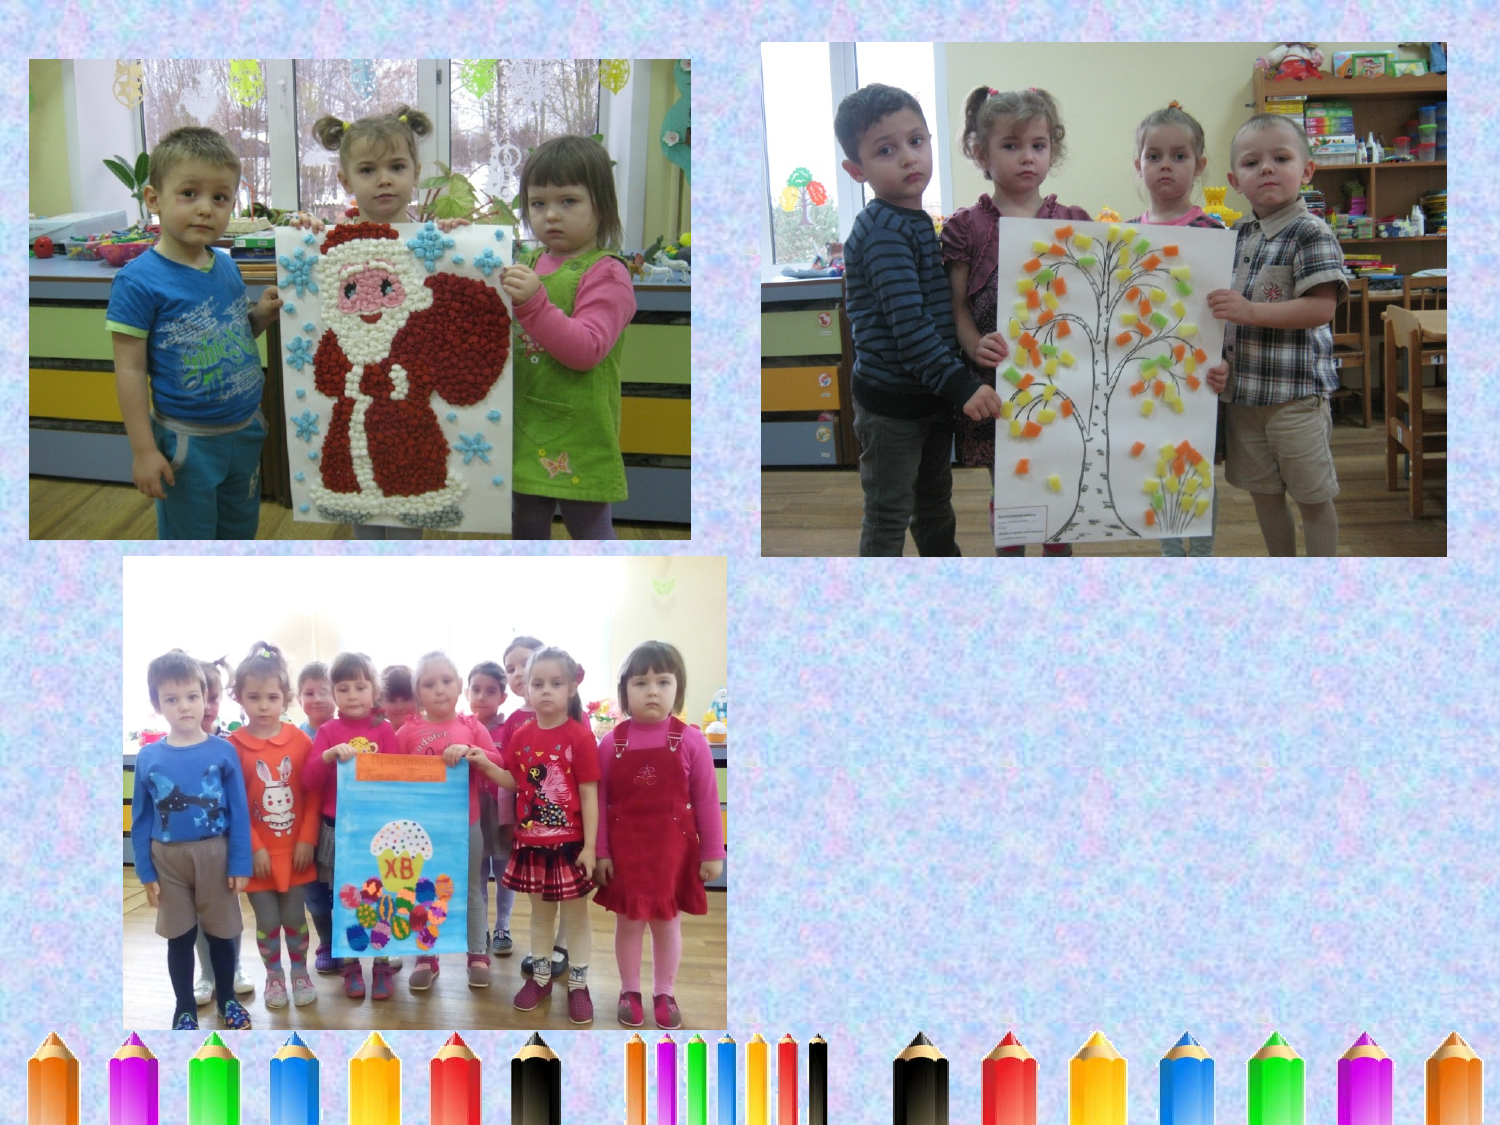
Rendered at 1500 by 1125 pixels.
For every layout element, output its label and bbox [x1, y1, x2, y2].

list [29, 59, 692, 540]
picture [0, 0, 1500, 1125]
